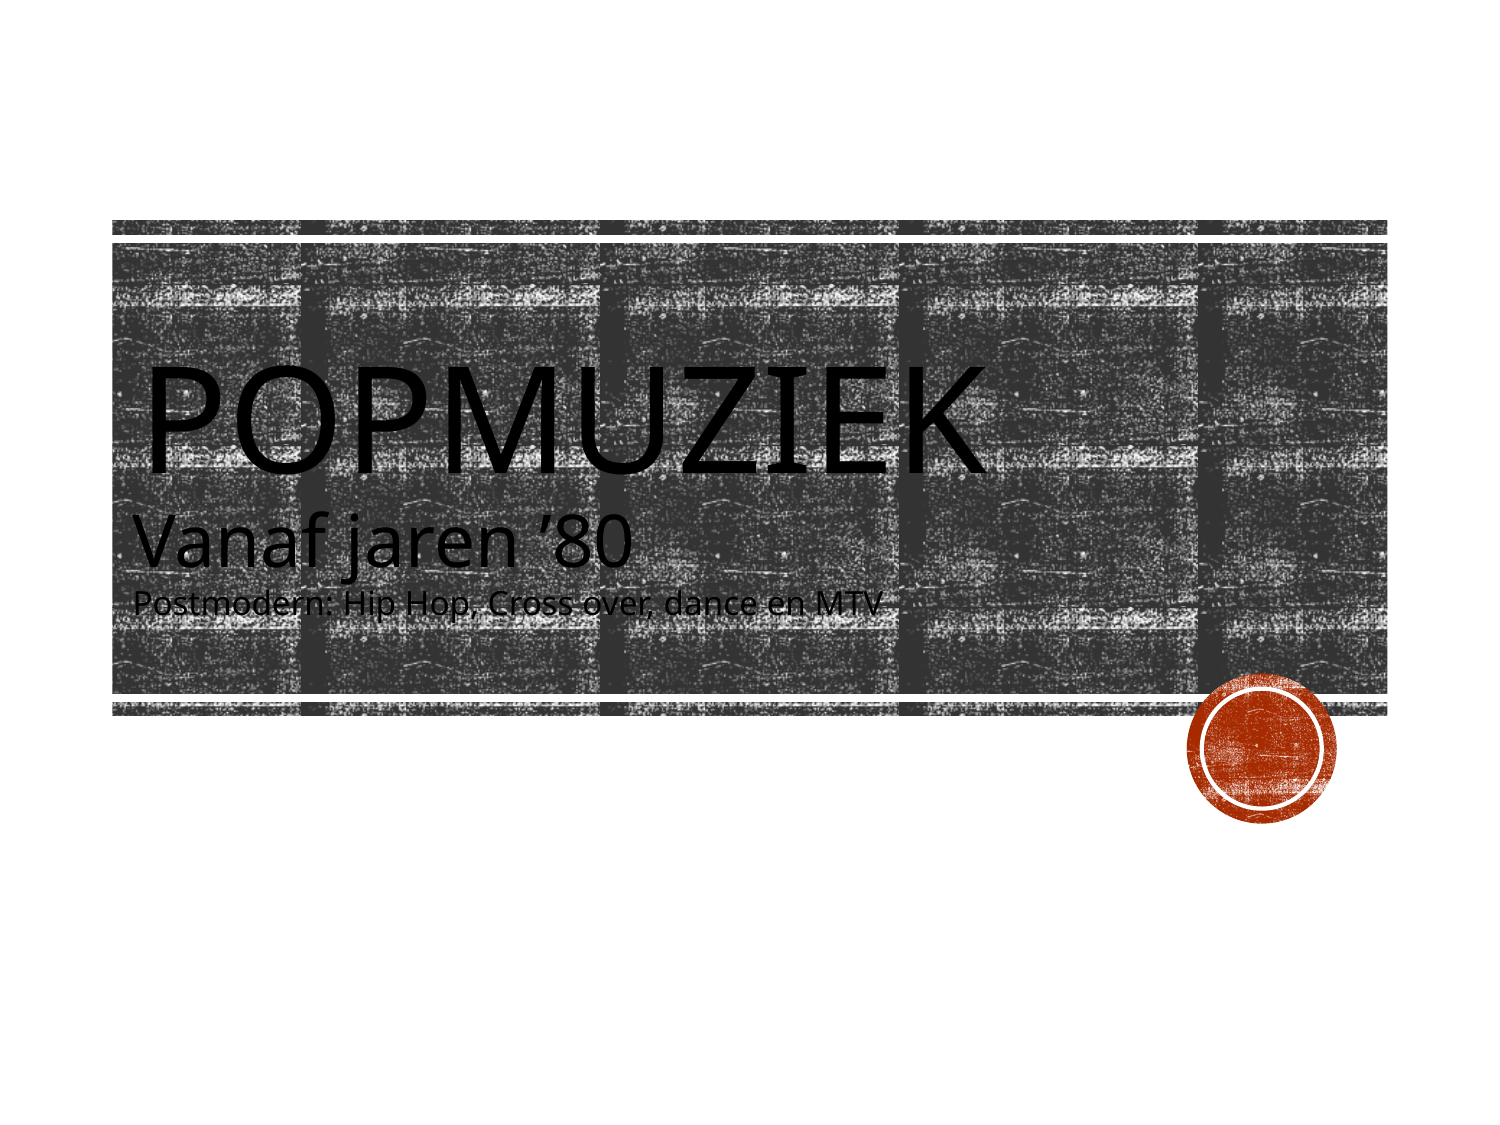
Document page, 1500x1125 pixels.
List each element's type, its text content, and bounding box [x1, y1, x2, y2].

text_box Popmuziek [123, 351, 1474, 744]
subtitle [225, 744, 1275, 1035]
text_box Vanaf jaren ’80 Postmodern: Hip Hop, Cross over, dance en MTV [117, 486, 900, 629]
